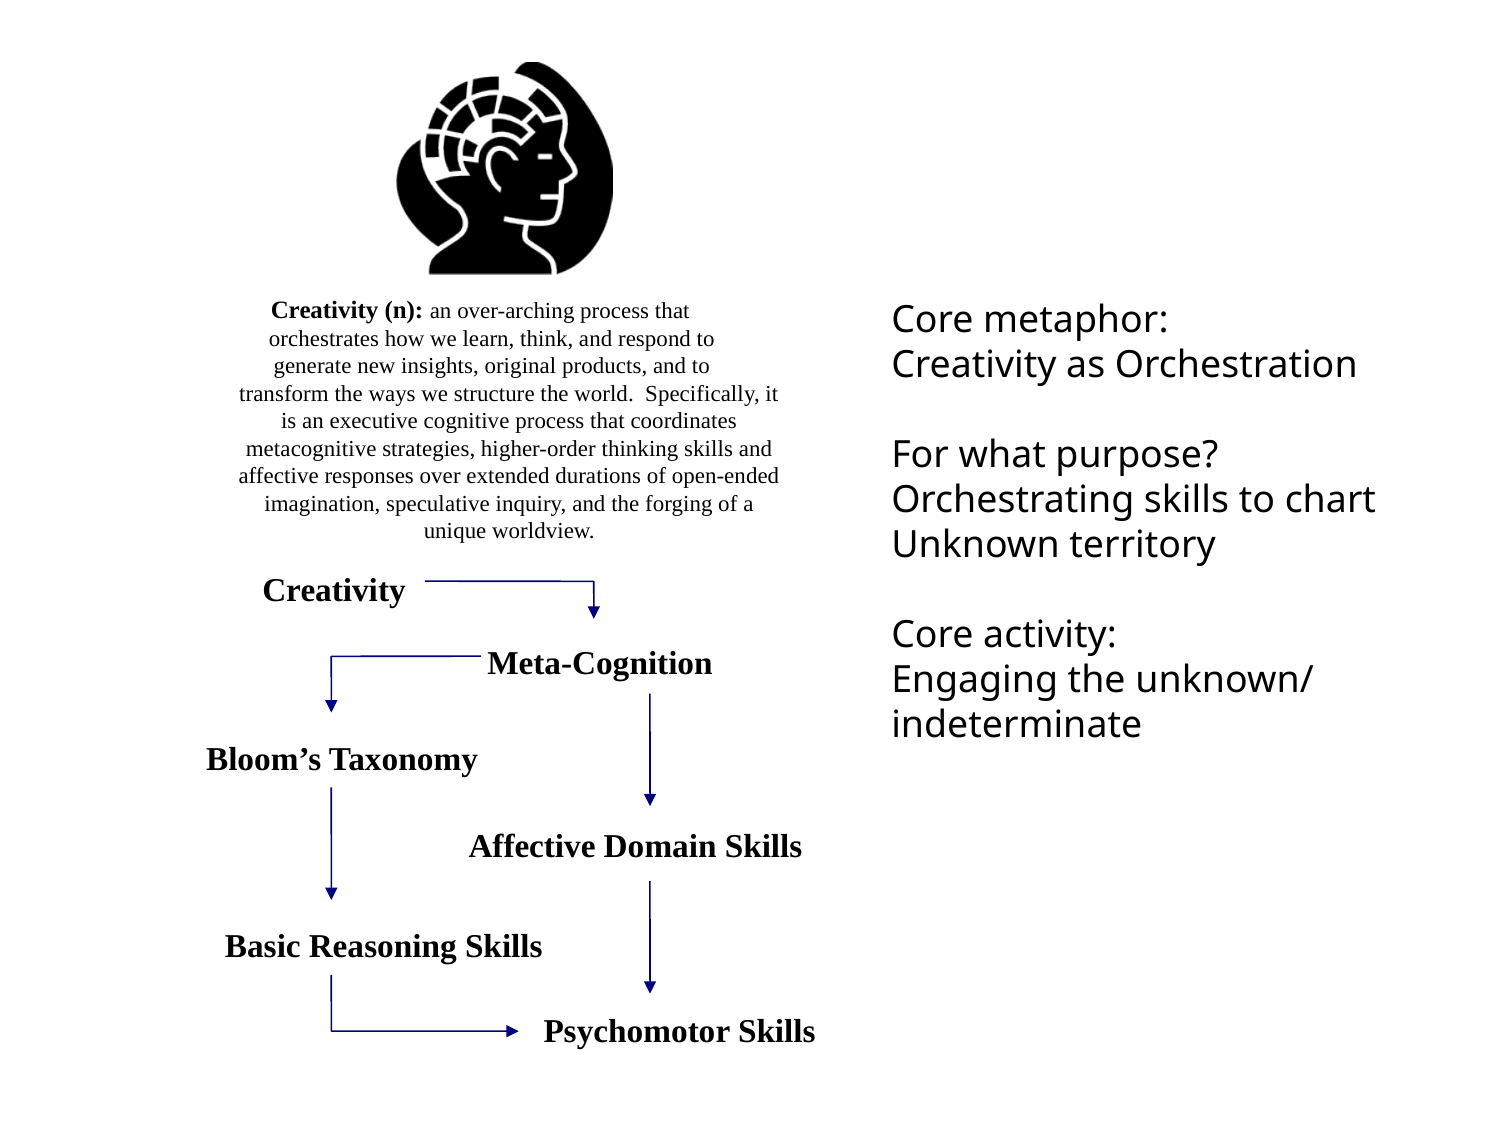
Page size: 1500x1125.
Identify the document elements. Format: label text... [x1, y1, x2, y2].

text_box Core metaphor: Creativity as Orchestration For what purpose? Orchestrating skills to chart Unknown territory Core activity: Engaging the unknown/ indeterminate [876, 287, 1402, 753]
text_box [199, 562, 876, 1060]
picture [395, 61, 613, 276]
text_box Creativity (n): an over-arching process that orchestrates how we learn, think, and respond to generate new insights, original products, and to transform the ways we structure the world. Specifically, it is an executive cognitive process that coordinates metacognitive strategies, higher-order thinking skills and affective responses over extended durations of open-ended imagination, speculative inquiry, and the forging of a unique worldview. [231, 287, 788, 550]
